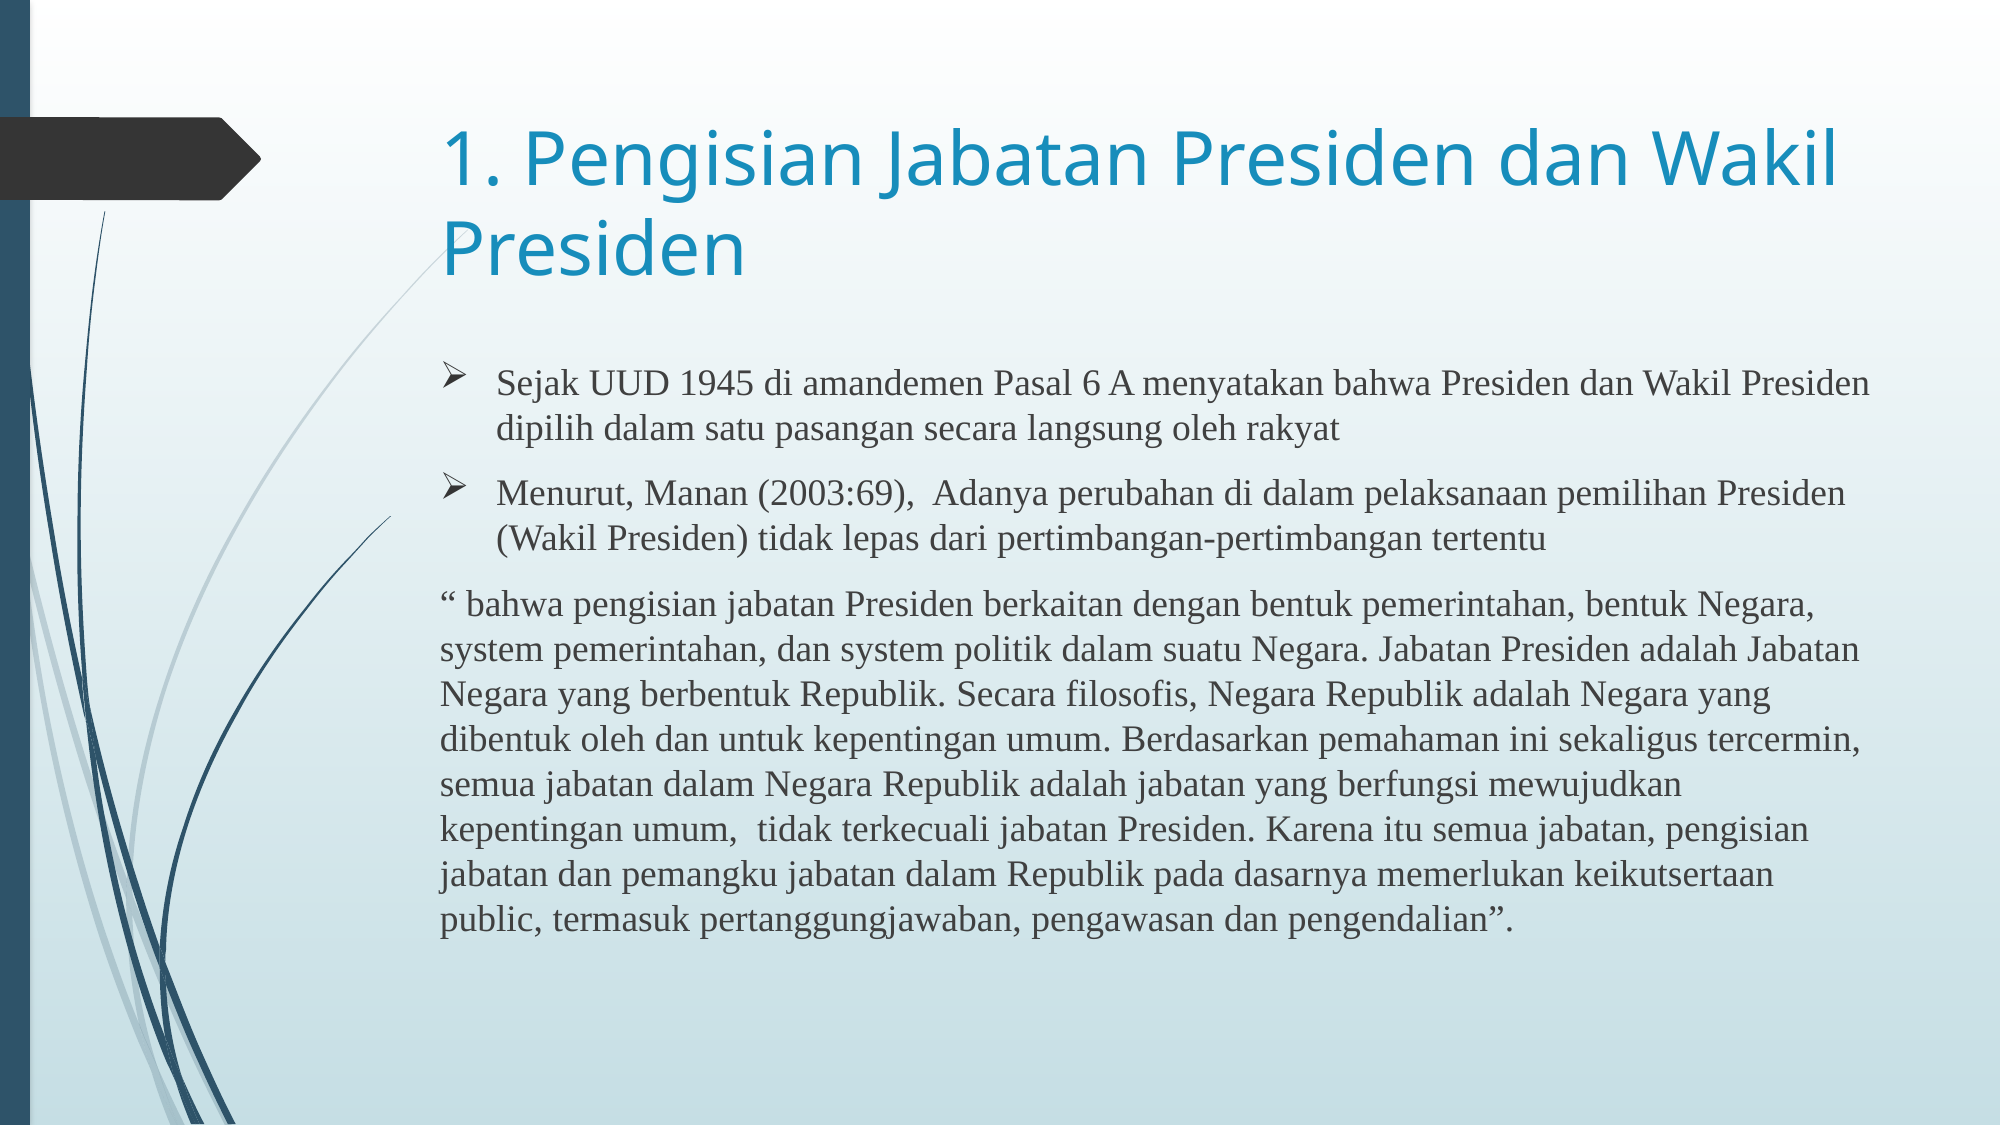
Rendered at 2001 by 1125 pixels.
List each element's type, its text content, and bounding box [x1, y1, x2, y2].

title 1. Pengisian Jabatan Presiden dan Wakil Presiden [425, 102, 1888, 313]
list Sejak UUD 1945 di amandemen Pasal 6 A menyatakan bahwa Presiden dan Wakil Presiden dipilih dalam satu pasangan secara langsung oleh rakyat Menurut, Manan (2003:69), Adanya perubahan di dalam pelaksanaan pemilihan Presiden (Wakil Presiden) tidak lepas dari pertimbangan-pertimbangan tertentu “ bahwa pengisian jabatan Presiden berkaitan dengan bentuk pemerintahan, bentuk Negara, system pemerintahan, dan system politik dalam suatu Negara. Jabatan Presiden adalah Jabatan Negara yang berbentuk Republik. Secara filosofis, Negara Republik adalah Negara yang dibentuk oleh dan untuk kepentingan umum. Berdasarkan pemahaman ini sekaligus tercermin, semua jabatan dalam Negara Republik adalah jabatan yang berfungsi mewujudkan kepentingan umum, tidak terkecuali jabatan Presiden. Karena itu semua jabatan, pengisian jabatan dan pemangku jabatan dalam Republik pada dasarnya memerlukan keikutsertaan public, termasuk pertanggungjawaban, pengawasan dan pengendalian”. [424, 350, 1888, 970]
